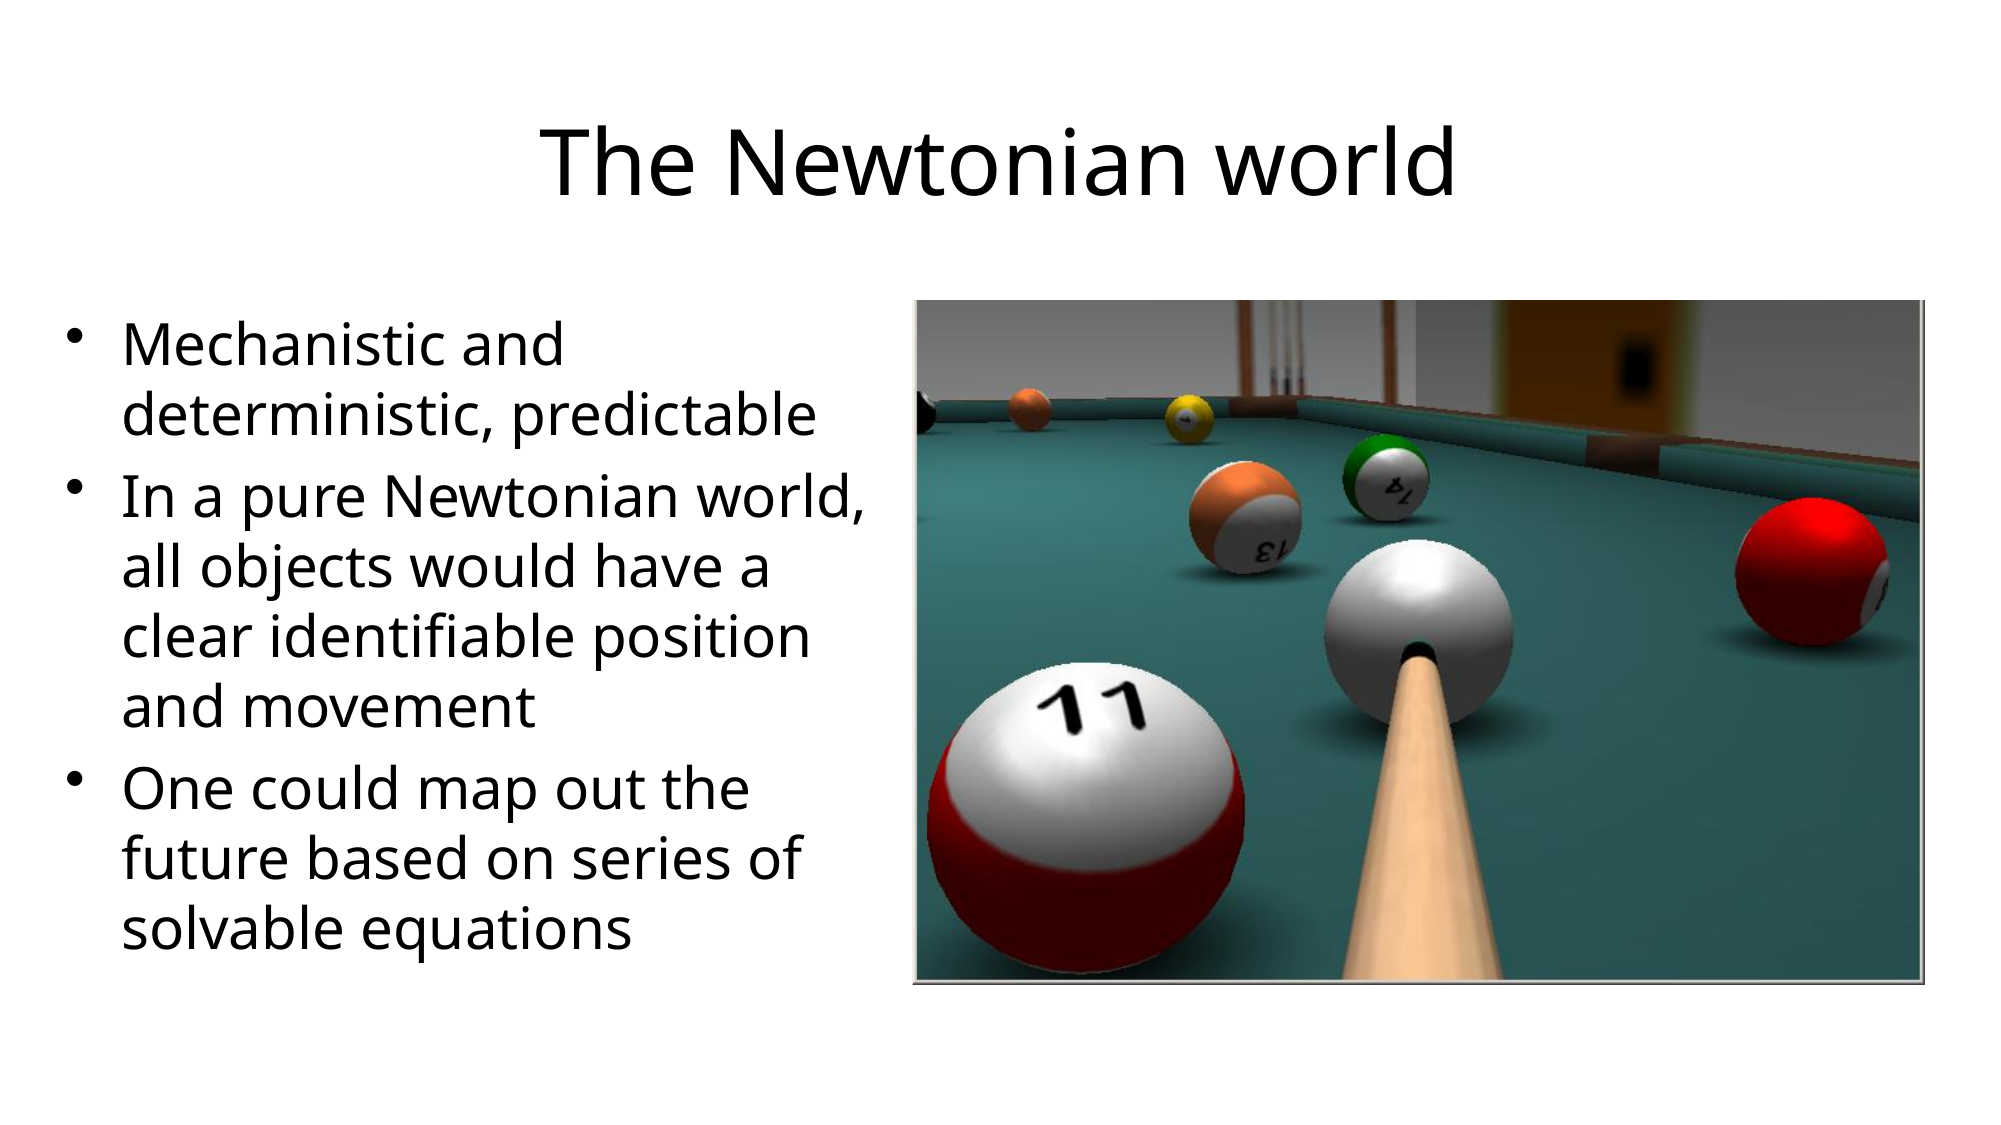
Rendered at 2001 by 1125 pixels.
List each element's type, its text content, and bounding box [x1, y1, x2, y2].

picture [912, 299, 1926, 985]
list Mechanistic and deterministic, predictable In a pure Newtonian world, all objects would have a clear identifiable position and movement One could map out the future based on series of solvable equations [50, 299, 888, 1043]
title The Newtonian world [131, 50, 1869, 268]
